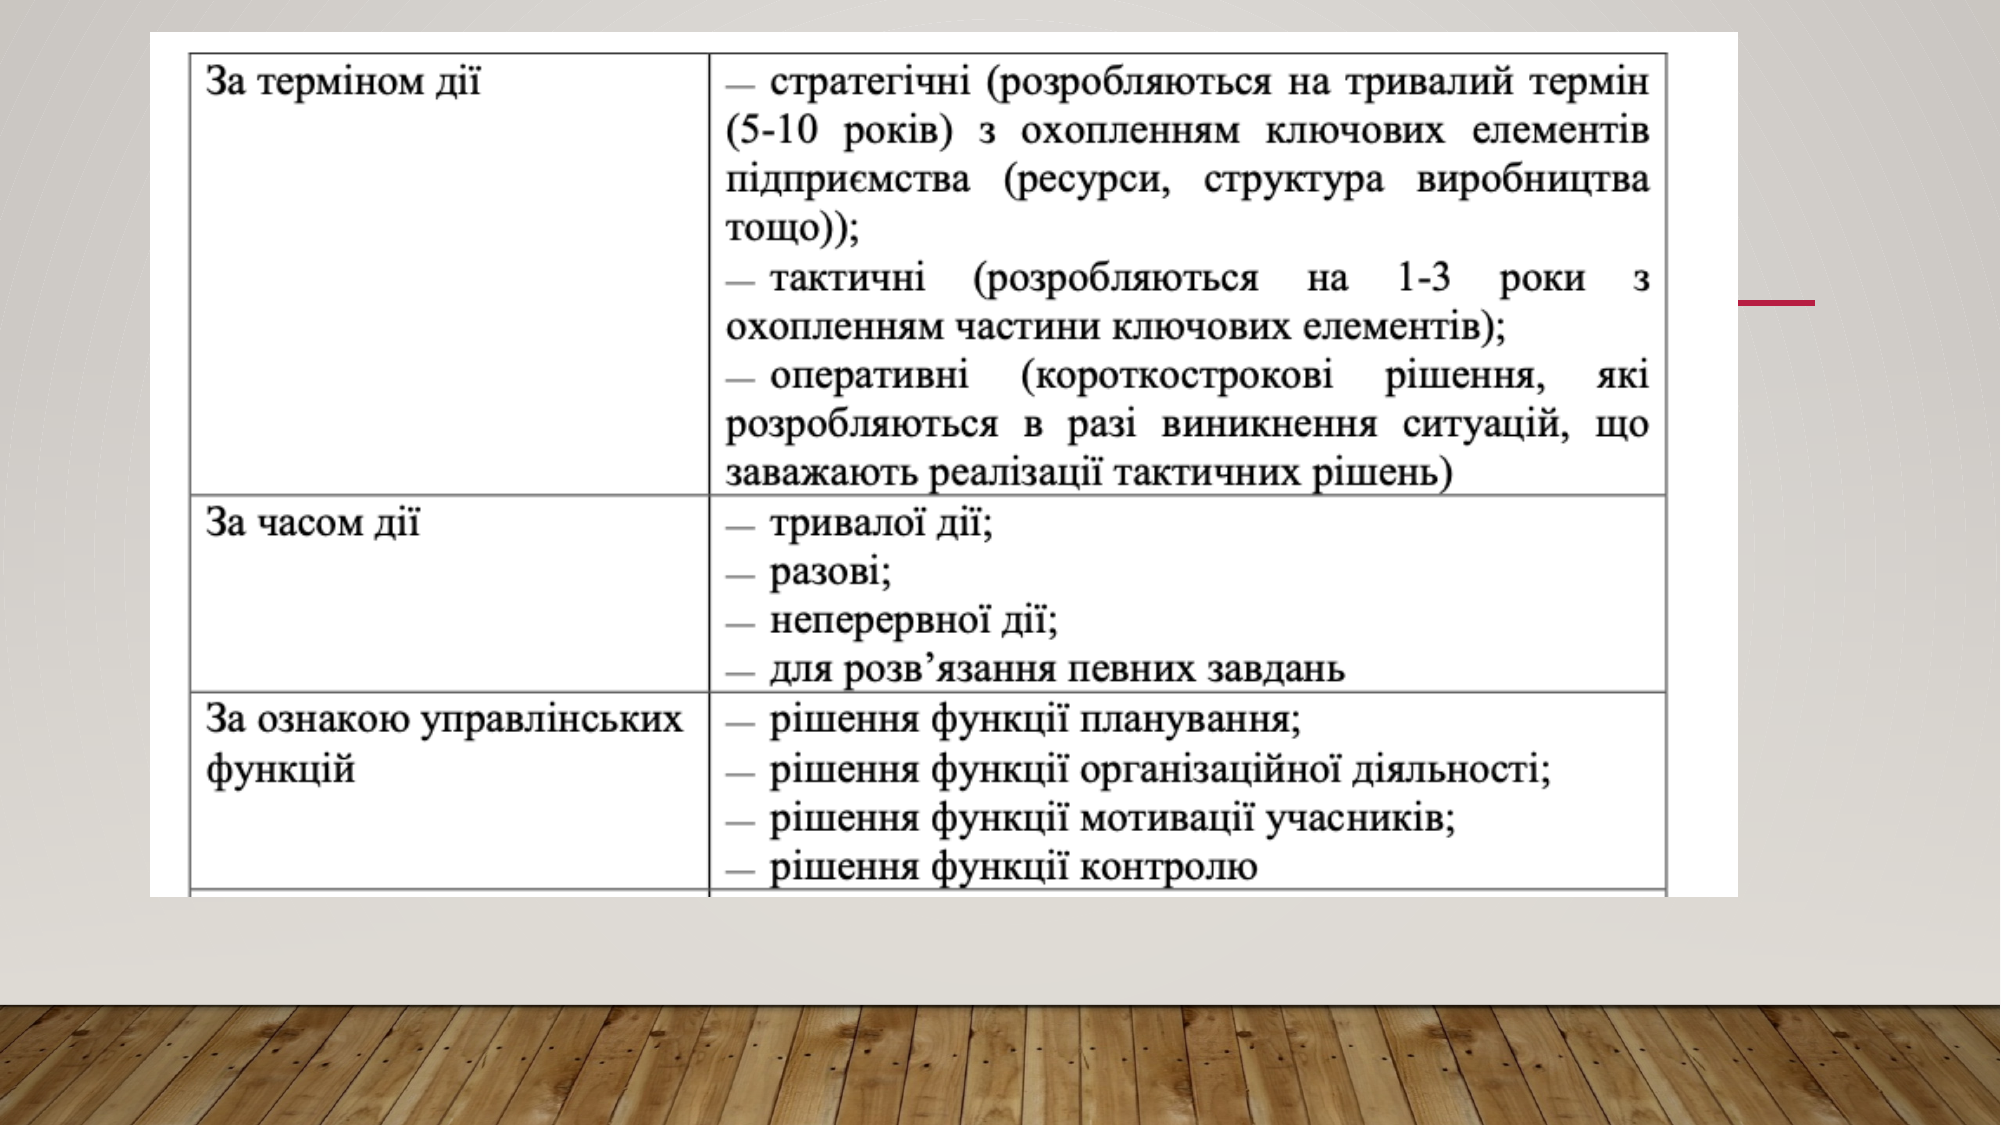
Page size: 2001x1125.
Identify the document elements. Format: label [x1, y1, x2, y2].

picture [0, 1005, 2000, 1125]
list [150, 32, 1739, 897]
